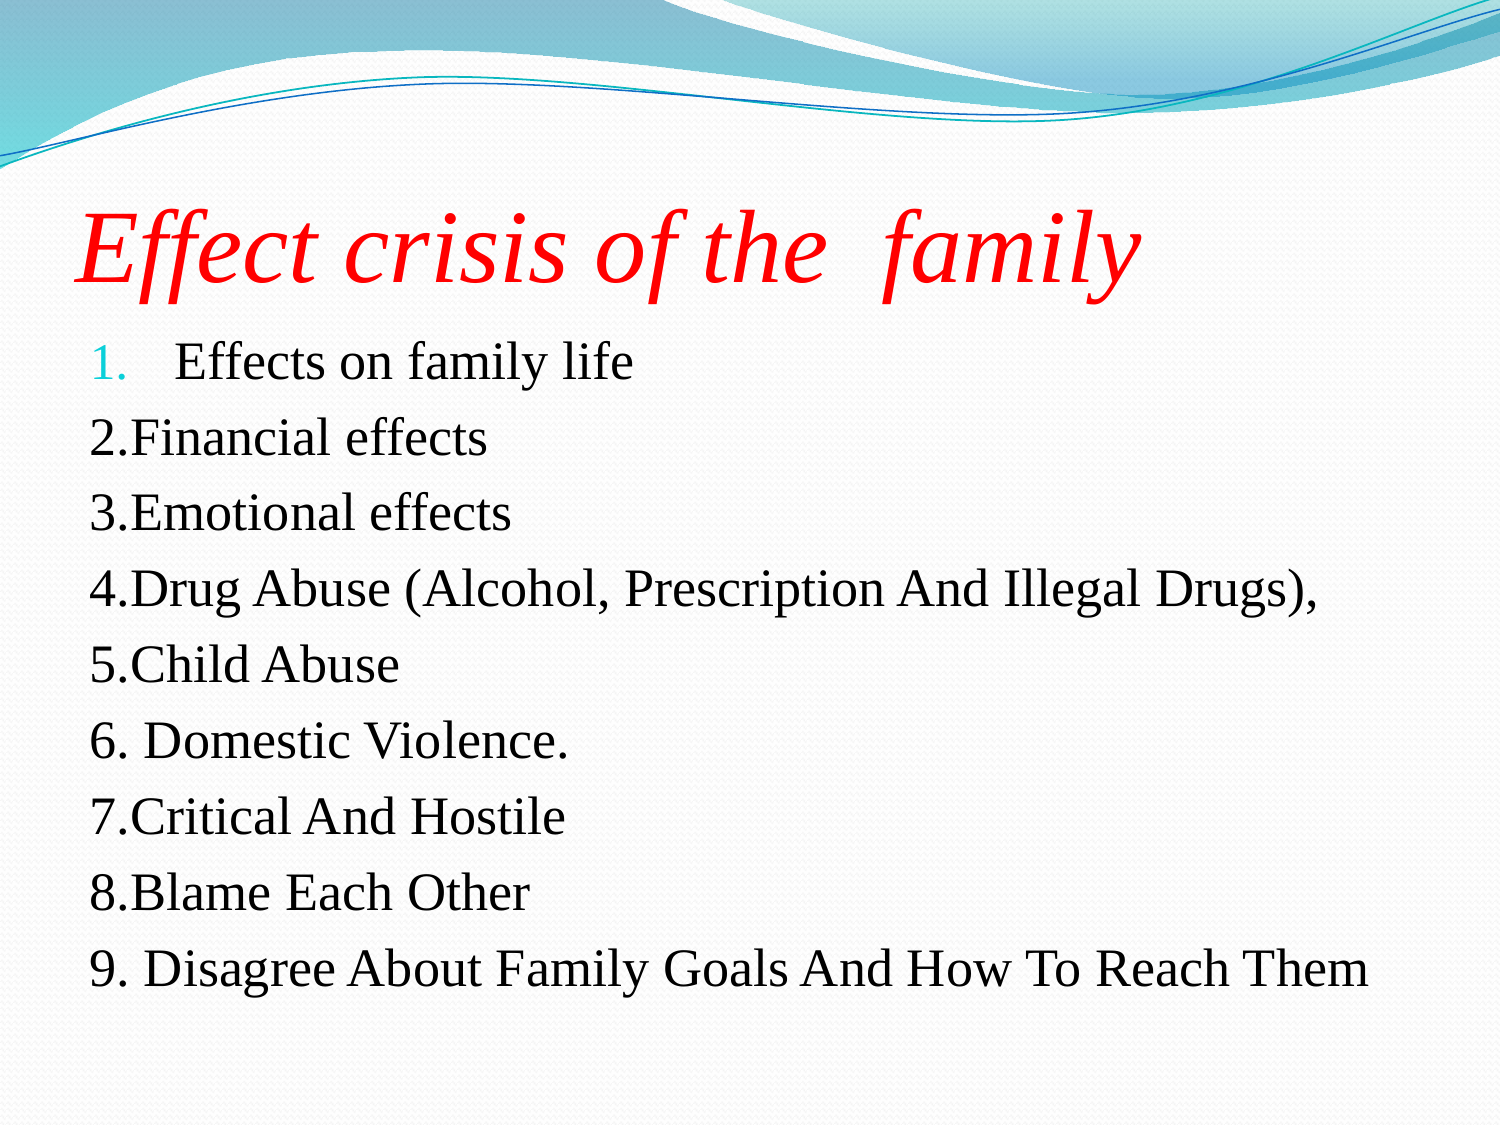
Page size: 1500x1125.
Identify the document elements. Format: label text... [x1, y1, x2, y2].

list Effects on family life 2.Financial effects 3.Emotional effects 4.Drug Abuse (Alcohol, Prescription And Illegal Drugs), 5.Child Abuse 6. Domestic Violence. 7.Critical And Hostile 8.Blame Each Other 9. Disagree About Family Goals And How To Reach Them [75, 317, 1425, 1038]
title Effect crisis of the family [75, 115, 1425, 303]
